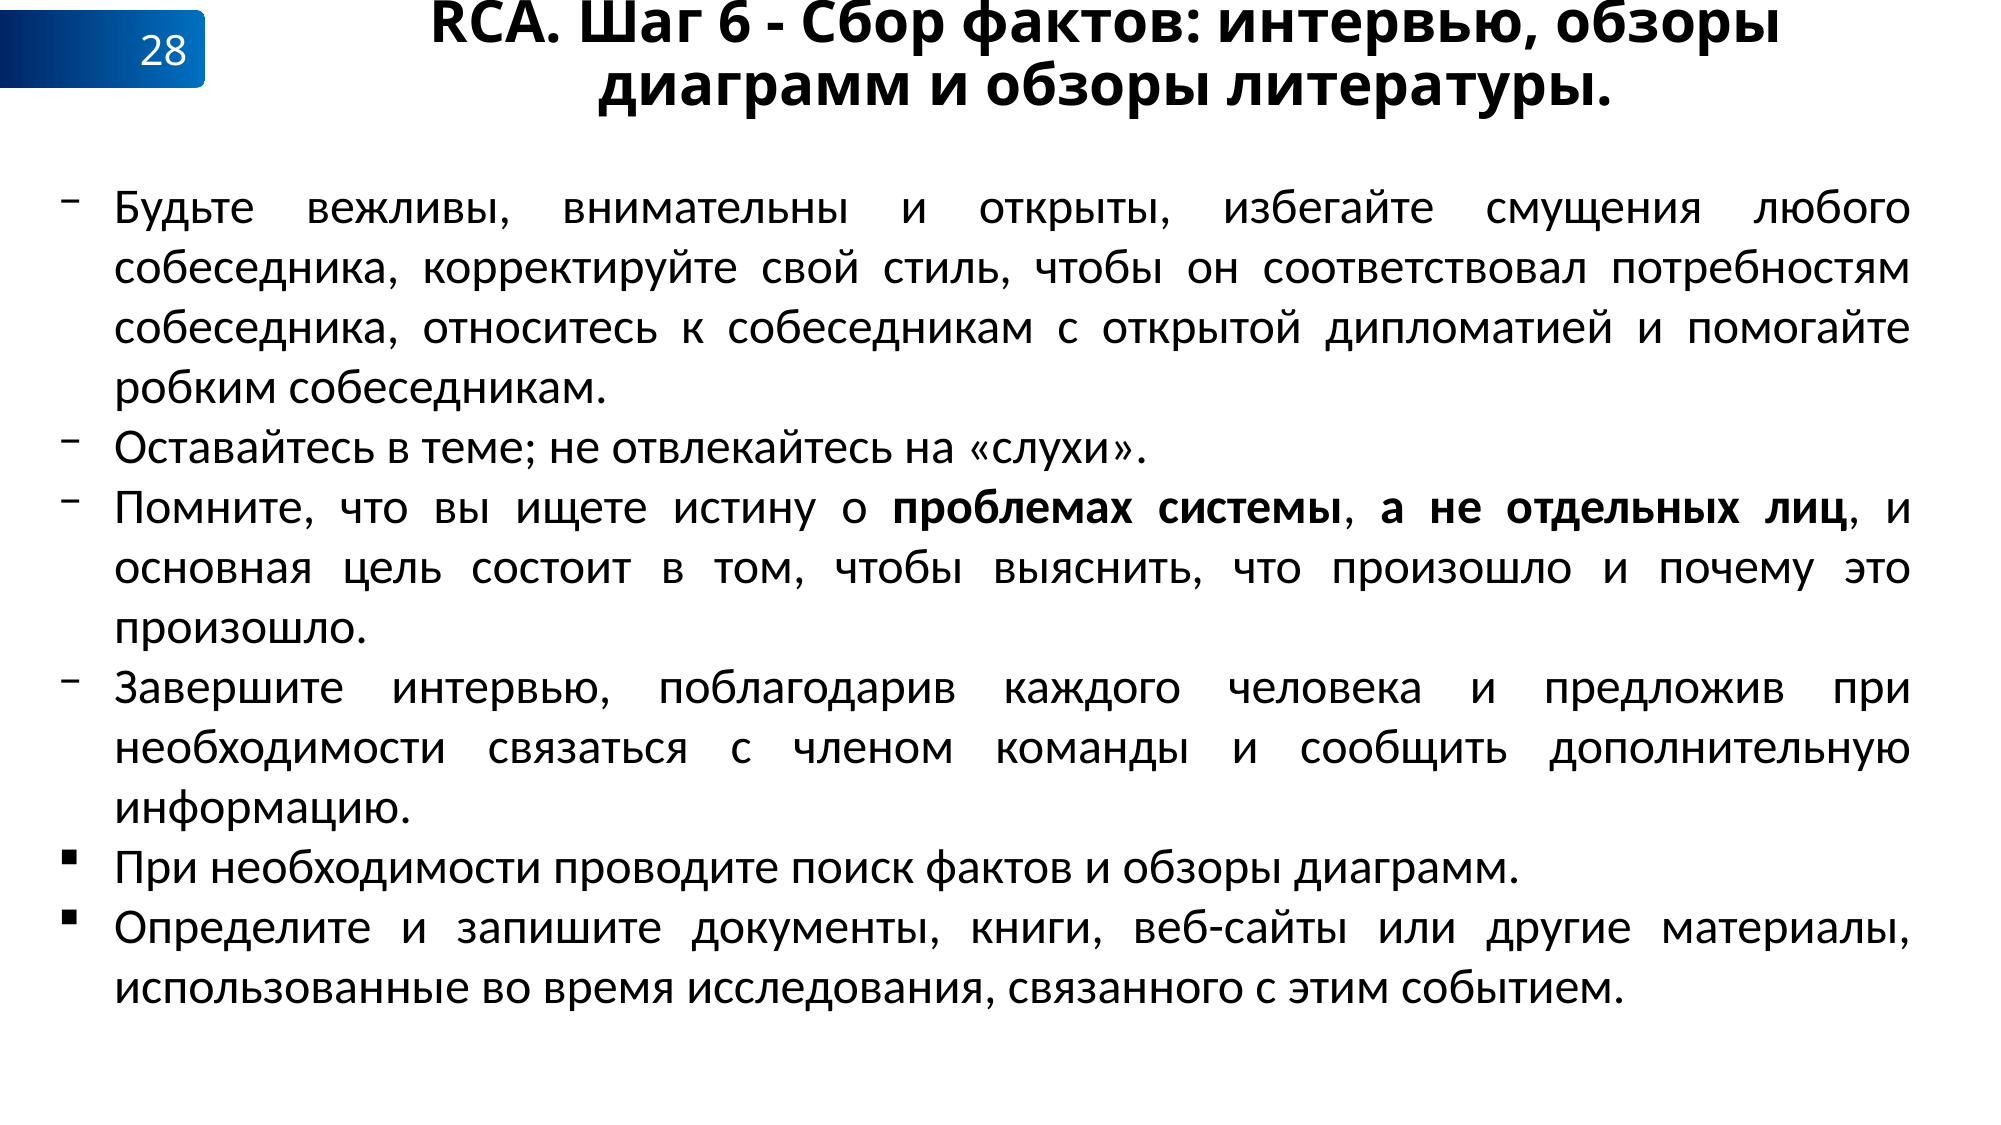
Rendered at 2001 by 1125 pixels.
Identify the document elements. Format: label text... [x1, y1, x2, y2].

text_box Будьте вежливы, внимательны и открыты, избегайте смущения любого собеседника, корректируйте свой стиль, чтобы он соответствовал потребностям собеседника, относитесь к собеседникам с открытой дипломатией и помогайте робким собеседникам. Оставайтесь в теме; не отвлекайтесь на «слухи». Помните, что вы ищете истину о проблемах системы, а не отдельных лиц, и основная цель состоит в том, чтобы выяснить, что произошло и почему это произошло. Завершите интервью, поблагодарив каждого человека и предложив при необходимости связаться с членом команды и сообщить дополнительную информацию. При необходимости проводите поиск фактов и обзоры диаграмм. Определите и запишите документы, книги, веб-сайты или другие материалы, использованные во время исследования, связанного с этим событием. [43, 165, 1927, 1076]
text_box 28 [0, 10, 206, 88]
title RCA. Шаг 6 - Сбор фактов: интервью, обзоры диаграмм и обзоры литературы. [285, 0, 1927, 126]
